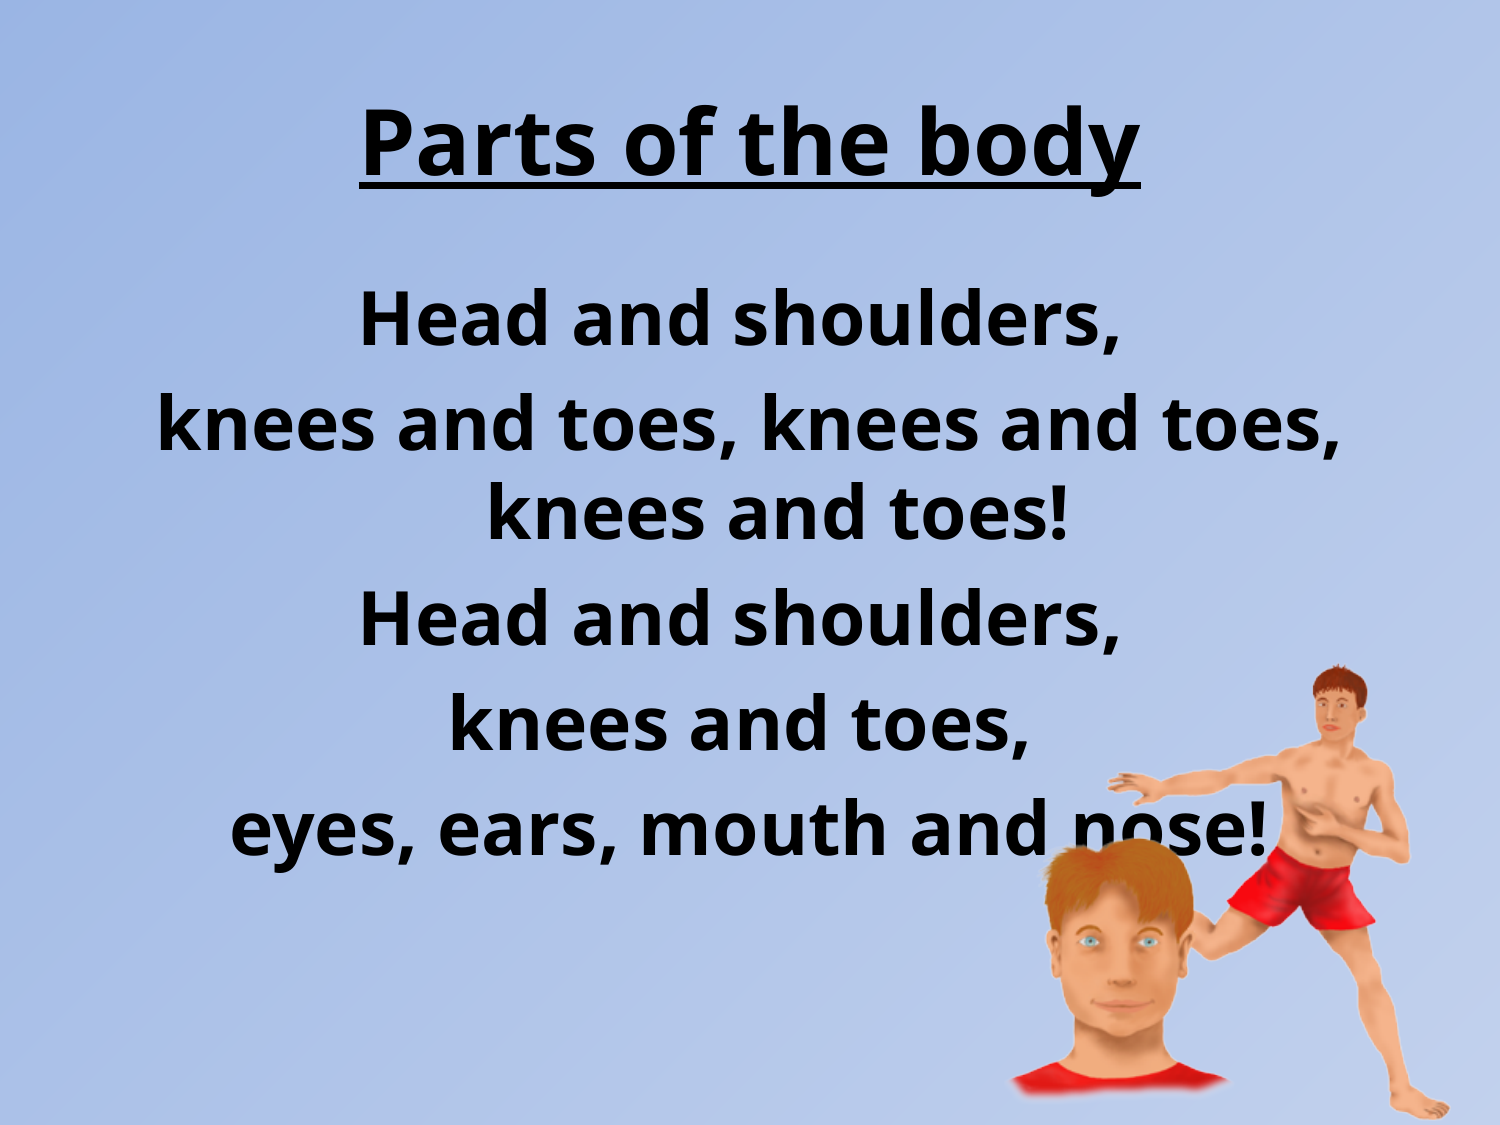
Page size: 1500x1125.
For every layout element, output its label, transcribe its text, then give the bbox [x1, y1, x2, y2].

picture [984, 655, 1454, 1125]
title Parts of the body [74, 44, 1426, 233]
list Head and shoulders, knees and toes, knees and toes, knees and toes! Head and shoulders, knees and toes, eyes, ears, mouth and nose! [74, 262, 1426, 1006]
